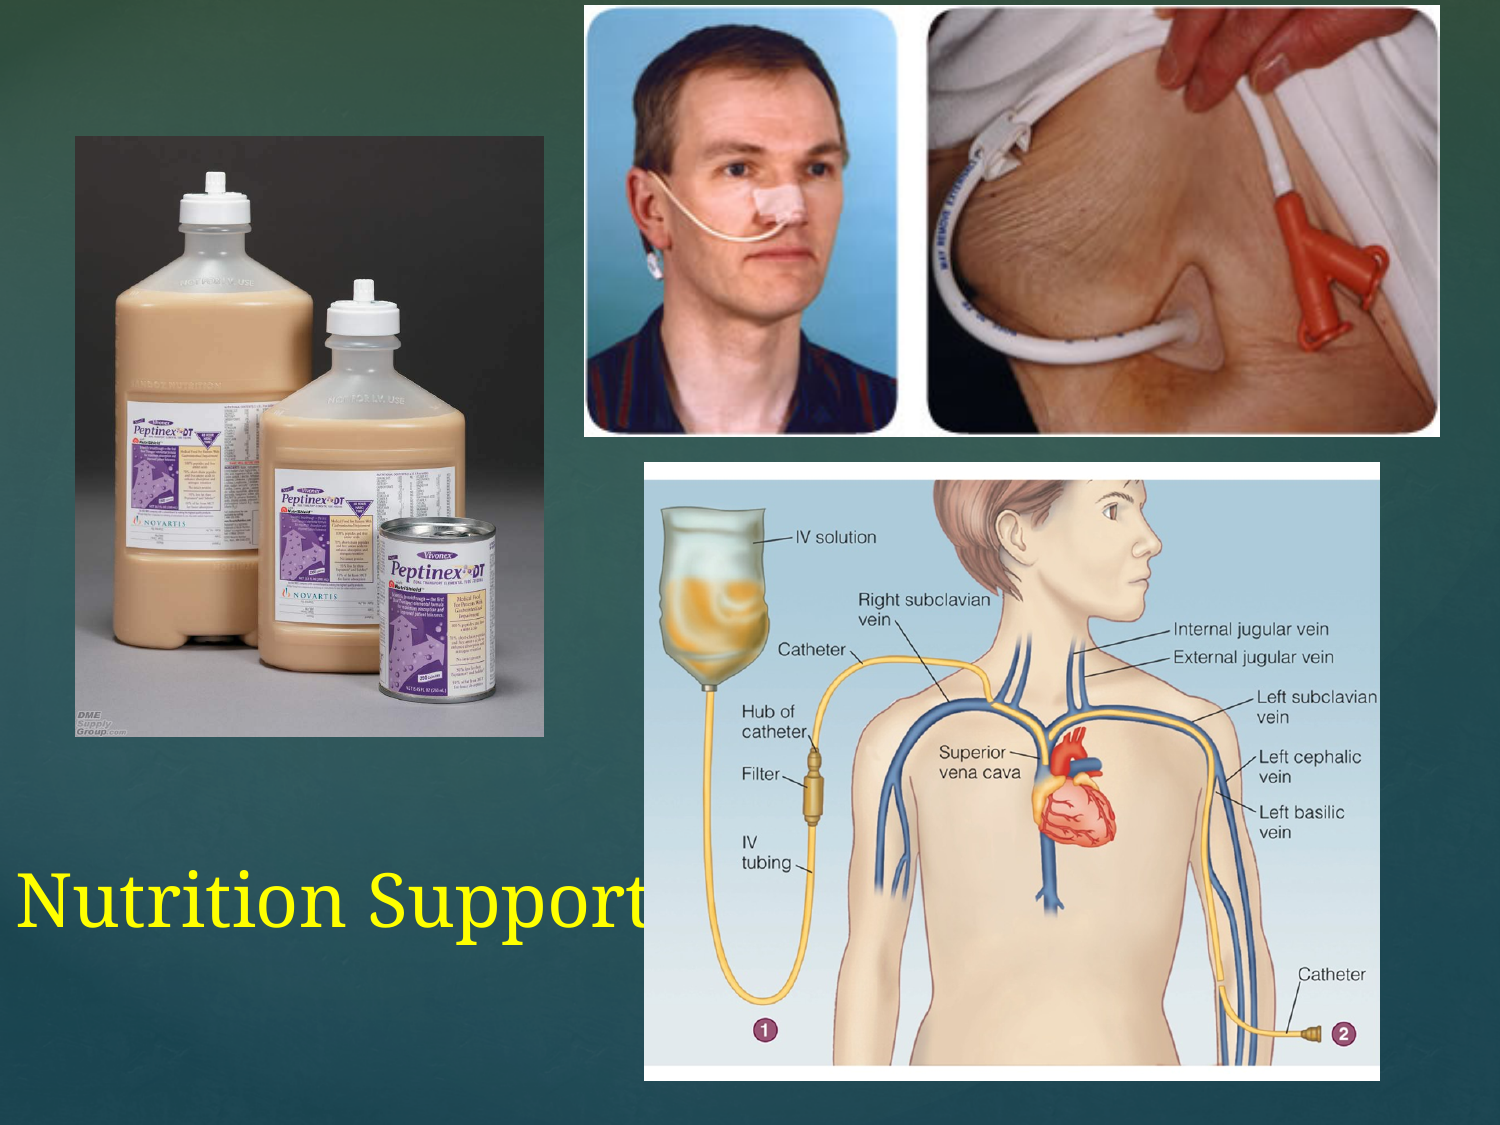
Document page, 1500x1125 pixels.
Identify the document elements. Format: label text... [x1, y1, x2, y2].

picture [643, 461, 1380, 1082]
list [74, 135, 545, 737]
title Nutrition Support [0, 800, 633, 950]
picture [583, 5, 1440, 437]
